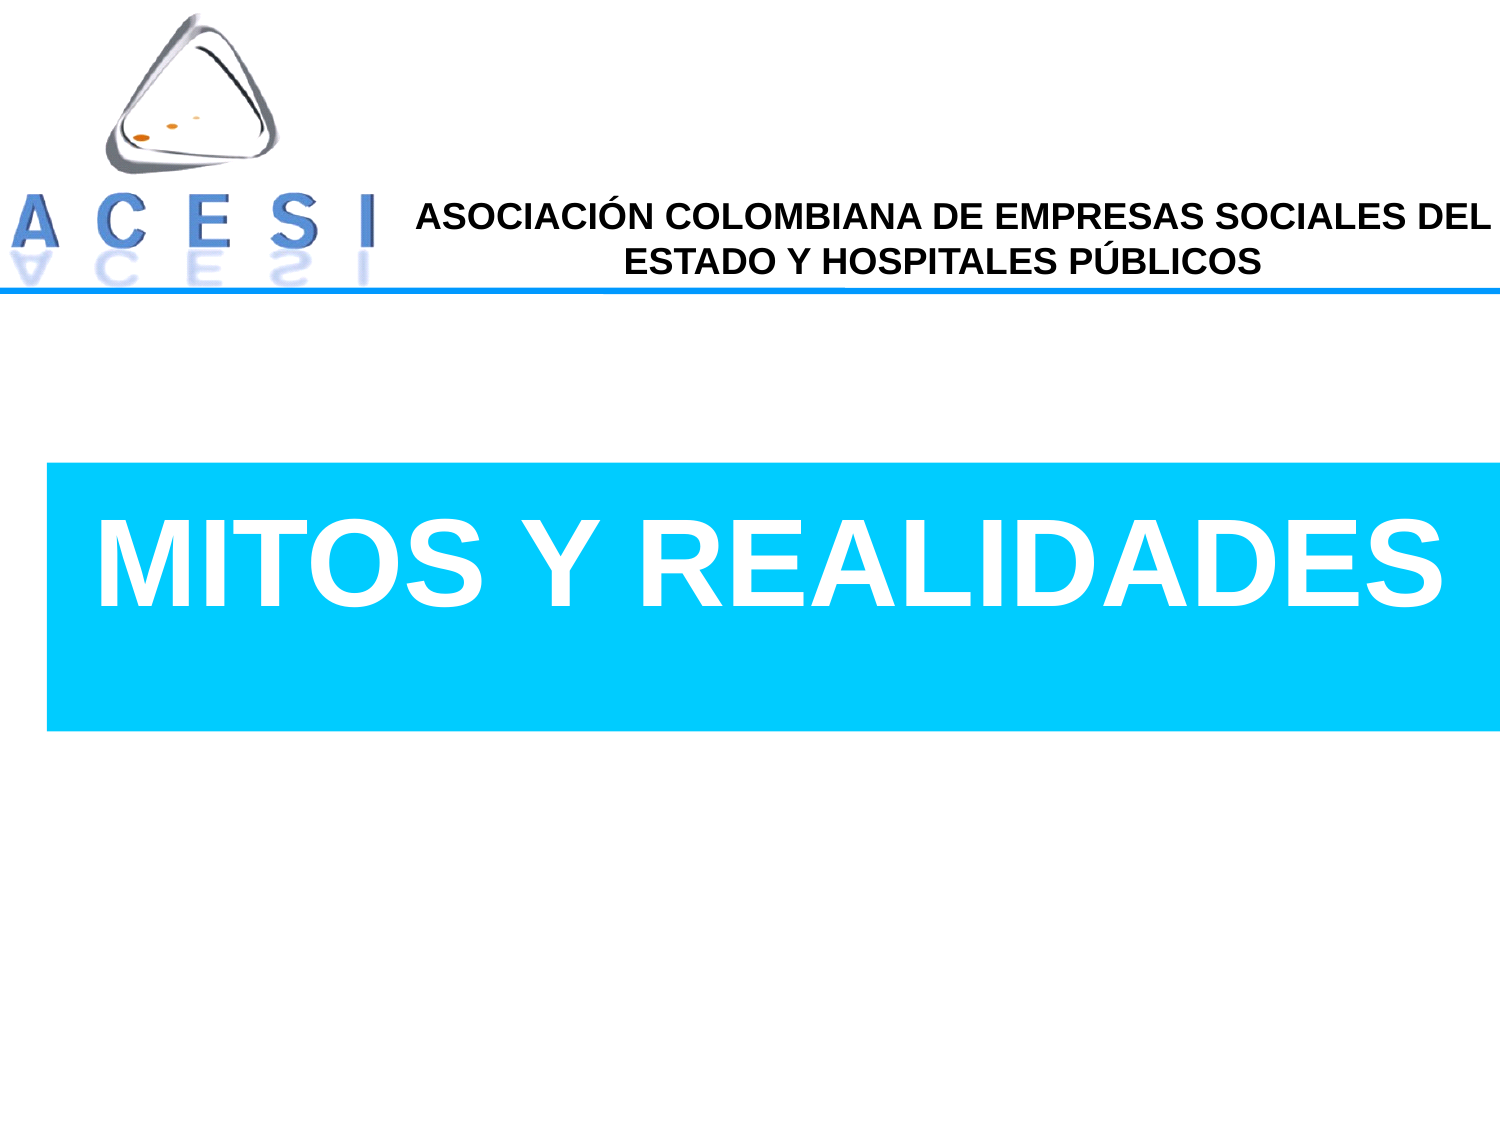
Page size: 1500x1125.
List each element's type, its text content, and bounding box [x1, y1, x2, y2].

title MITOS Y REALIDADES [46, 473, 1496, 721]
picture [0, 0, 385, 315]
text_box [46, 462, 1500, 732]
text_box ASOCIACIÓN COLOMBIANA DE EMPRESAS SOCIALES DEL ESTADO Y HOSPITALES PÚBLICOS [389, 184, 1500, 290]
